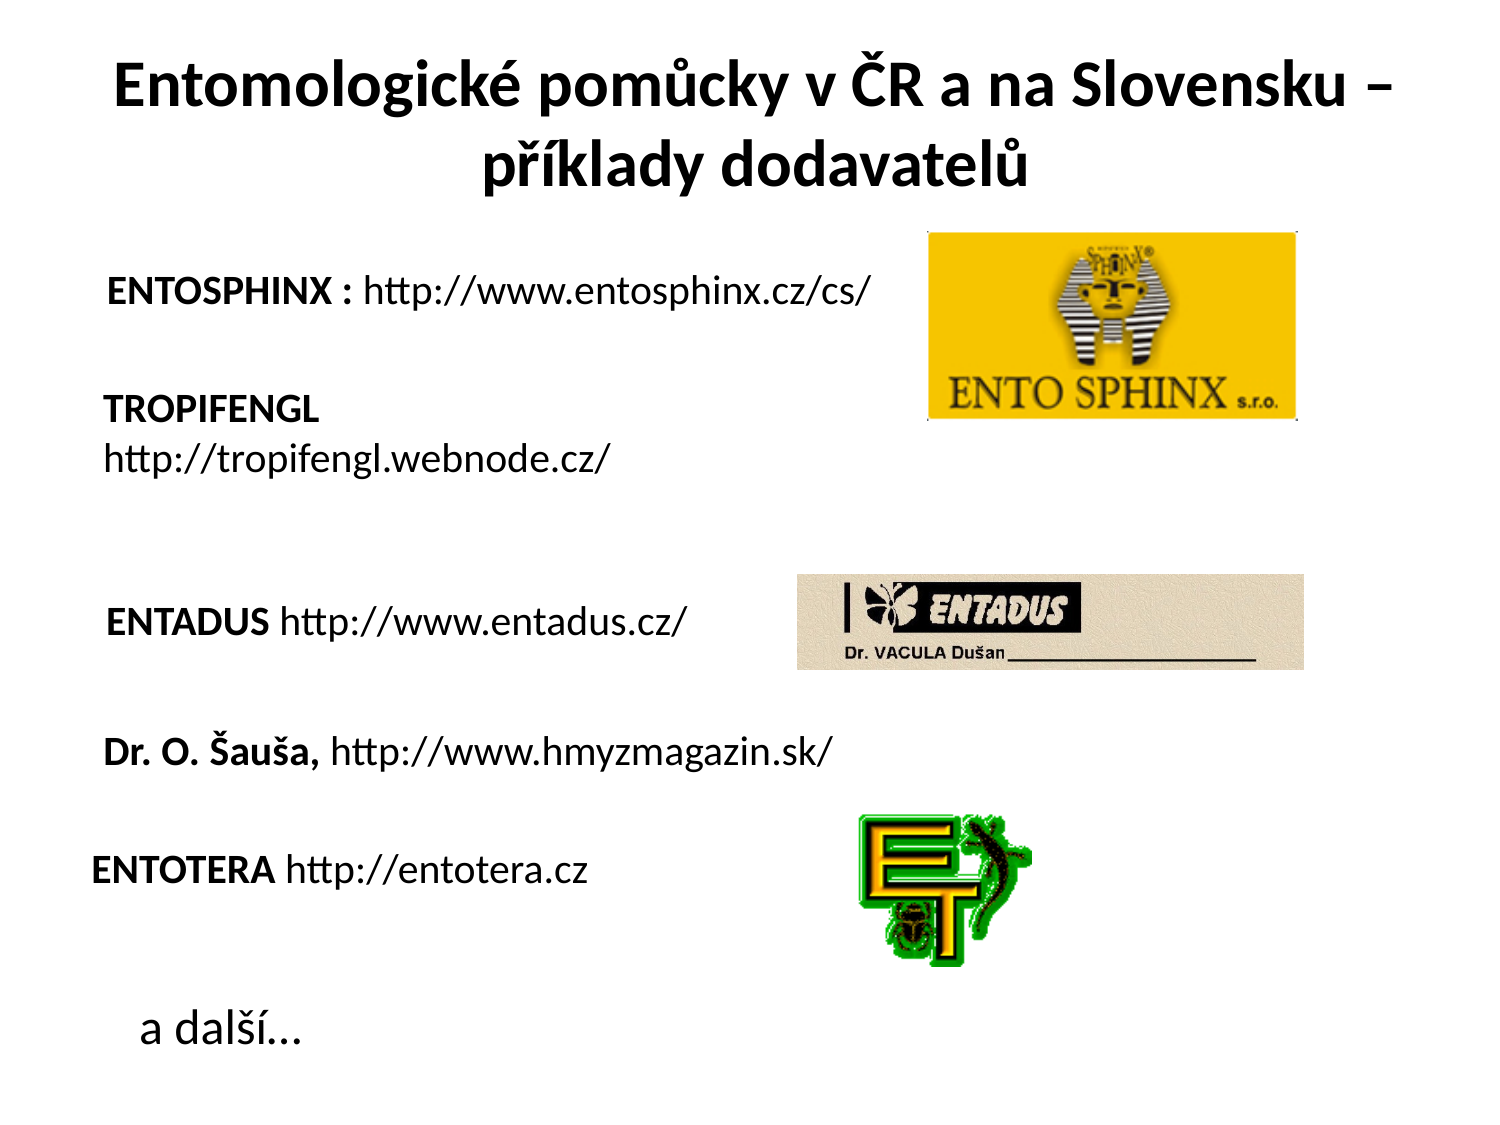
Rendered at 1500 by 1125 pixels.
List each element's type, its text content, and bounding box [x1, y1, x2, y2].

text_box TROPIFENGL http://tropifengl.webnode.cz/ [88, 373, 839, 489]
text_box ENTADUS http://www.entadus.cz/ [91, 586, 703, 651]
text_box Entomologické pomůcky v ČR a na Slovensku – příklady dodavatelů [41, 32, 1471, 257]
text_box Dr. O. Šauša, http://www.hmyzmagazin.sk/ [88, 716, 849, 781]
picture [796, 573, 1305, 670]
text_box ENTOSPHINX : http://www.entosphinx.cz/cs/ [92, 255, 887, 321]
picture [926, 231, 1298, 421]
text_box a další… [113, 987, 317, 1063]
picture [856, 810, 1032, 967]
text_box ENTOTERA http://entotera.cz [76, 834, 715, 900]
